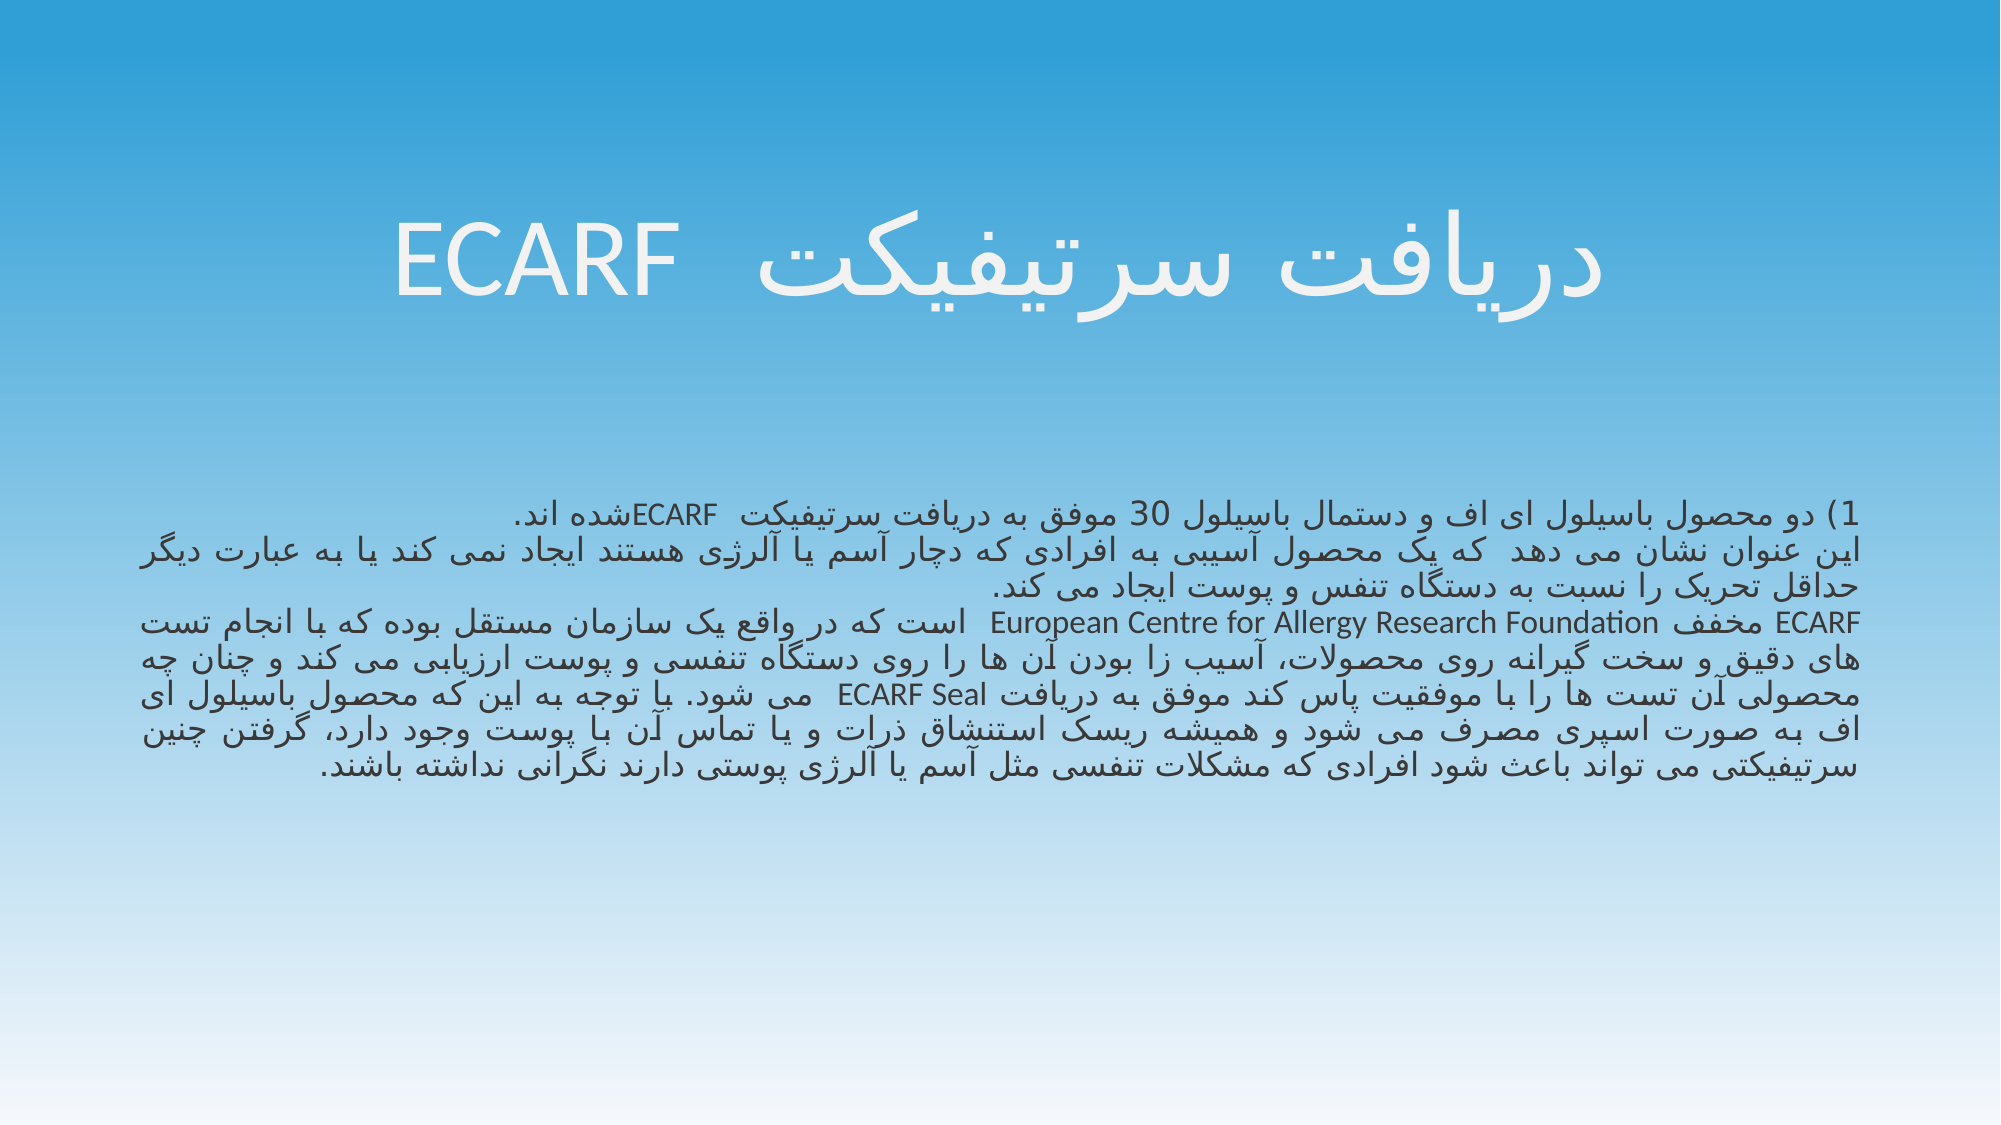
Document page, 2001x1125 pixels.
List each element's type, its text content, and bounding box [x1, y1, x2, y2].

subtitle 1) دو محصول باسیلول ای اف و دستمال باسیلول 30 موفق به دریافت سرتیفیکت ECARFشده اند. این عنوان نشان می دهد که یک محصول آسیبی به افرادی که دچار آسم یا آلرژی هستند ایجاد نمی کند یا به عبارت دیگر حداقل تحریک را نسبت به دستگاه تنفس و پوست ایجاد می کند. ECARF مخفف European Centre for Allergy Research Foundation است که در واقع یک سازمان مستقل بوده که با انجام تست های دقیق و سخت گیرانه روی محصولات، آسیب زا بودن آن ها را روی دستگاه تنفسی و پوست ارزیابی می کند و چنان چه محصولی آن تست ها را با موفقیت پاس کند موفق به دریافت ECARF Seal می شود. با توجه به این که محصول باسیلول ای اف به صورت اسپری مصرف می شود و همیشه ریسک استنشاق ذرات و یا تماس آن با پوست وجود دارد، گرفتن چنین سرتیفیکتی می تواند باعث شود افرادی که مشکلات تنفسی مثل آسم یا آلرژی پوستی دارند نگرانی نداشته باشند. [123, 489, 1877, 898]
title دریافت سرتیفیکت ECARF [249, 152, 1750, 327]
